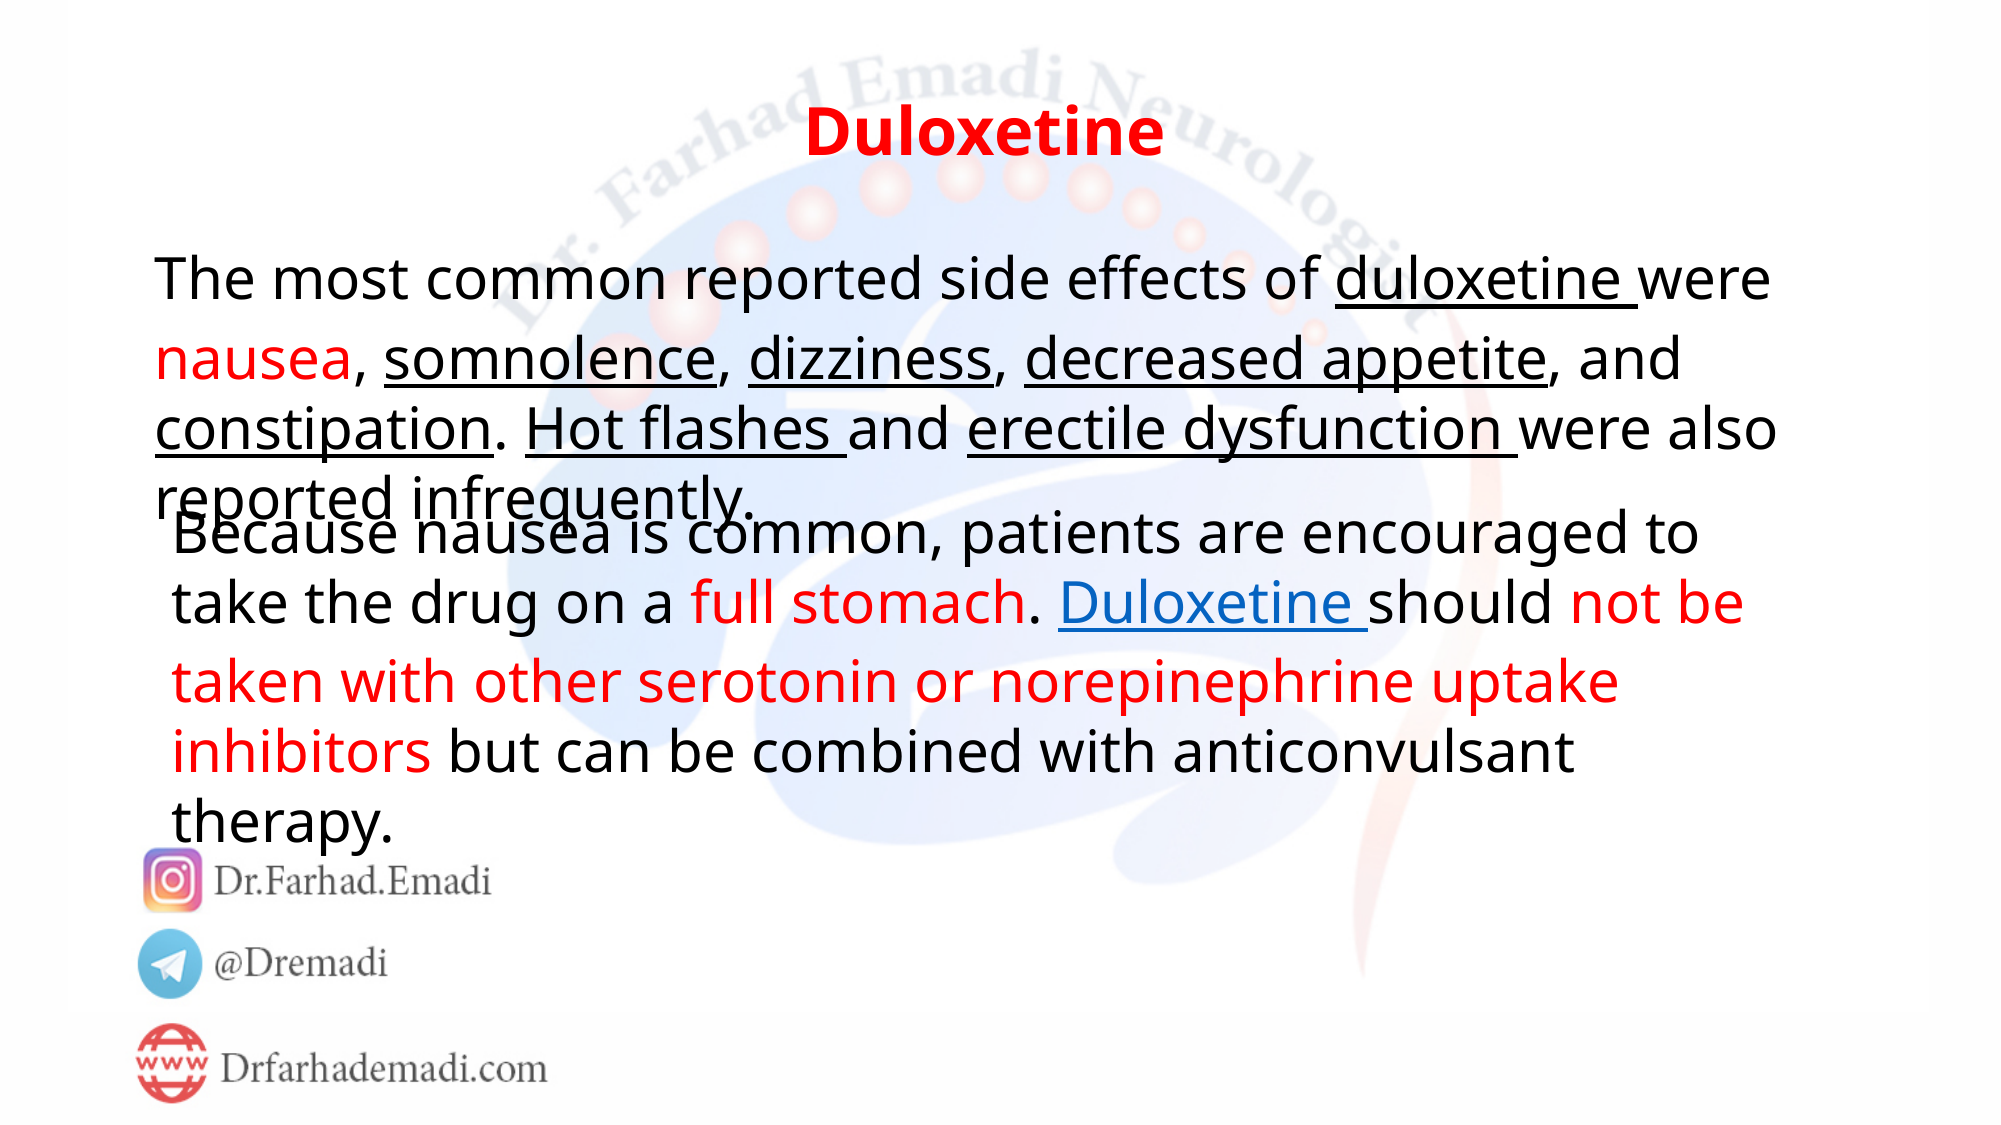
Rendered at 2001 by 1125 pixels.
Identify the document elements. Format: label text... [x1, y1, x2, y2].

text_box Duloxetine [788, 81, 1182, 177]
text_box The most common reported side effects of duloxetine were nausea, somnolence, dizziness, decreased appetite, and constipation. Hot flashes and erectile dysfunction were also reported infrequently. [140, 234, 1830, 539]
text_box Because nausea is common, patients are encouraged to take the drug on a full stomach. Duloxetine should not be taken with other serotonin or norepinephrine uptake inhibitors but can be combined with anticonvulsant therapy. [156, 487, 1775, 862]
